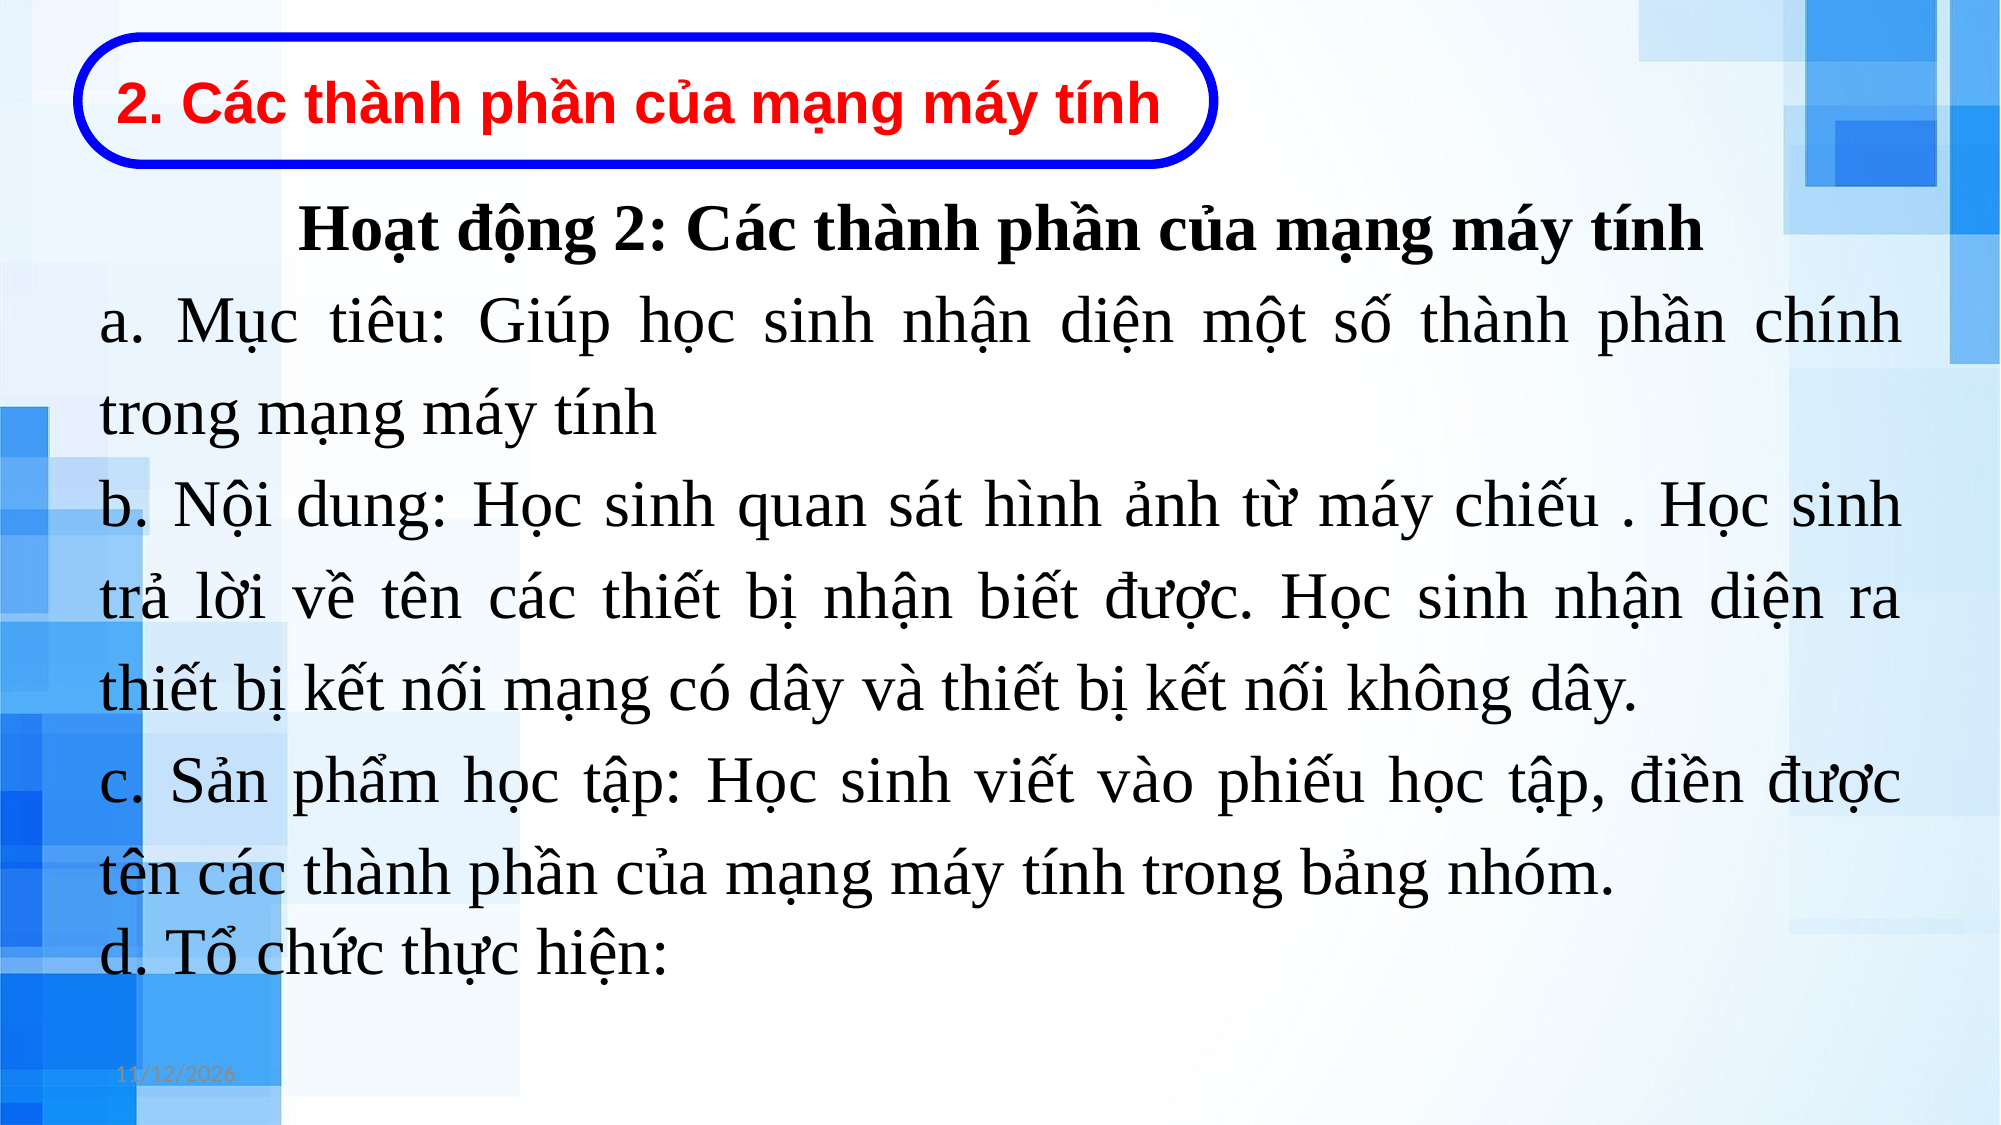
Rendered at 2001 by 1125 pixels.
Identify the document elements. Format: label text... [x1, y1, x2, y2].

text_box Hoạt động 2: Các thành phần của mạng máy tính a. Mục tiêu: Giúp học sinh nhận diện một số thành phần chính trong mạng máy tính b. Nội dung: Học sinh quan sát hình ảnh từ máy chiếu . Học sinh trả lời về tên các thiết bị nhận biết được. Học sinh nhận diện ra thiết bị kết nối mạng có dây và thiết bị kết nối không dây. c. Sản phẩm học tập: Học sinh viết vào phiếu học tập, điền được tên các thành phần của mạng máy tính trong bảng nhóm. d. Tổ chức thực hiện: [84, 164, 1921, 995]
picture [0, 0, 2001, 1125]
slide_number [99, 1042, 567, 1103]
text_box 2. Các thành phần của mạng máy tính [77, 36, 1214, 165]
